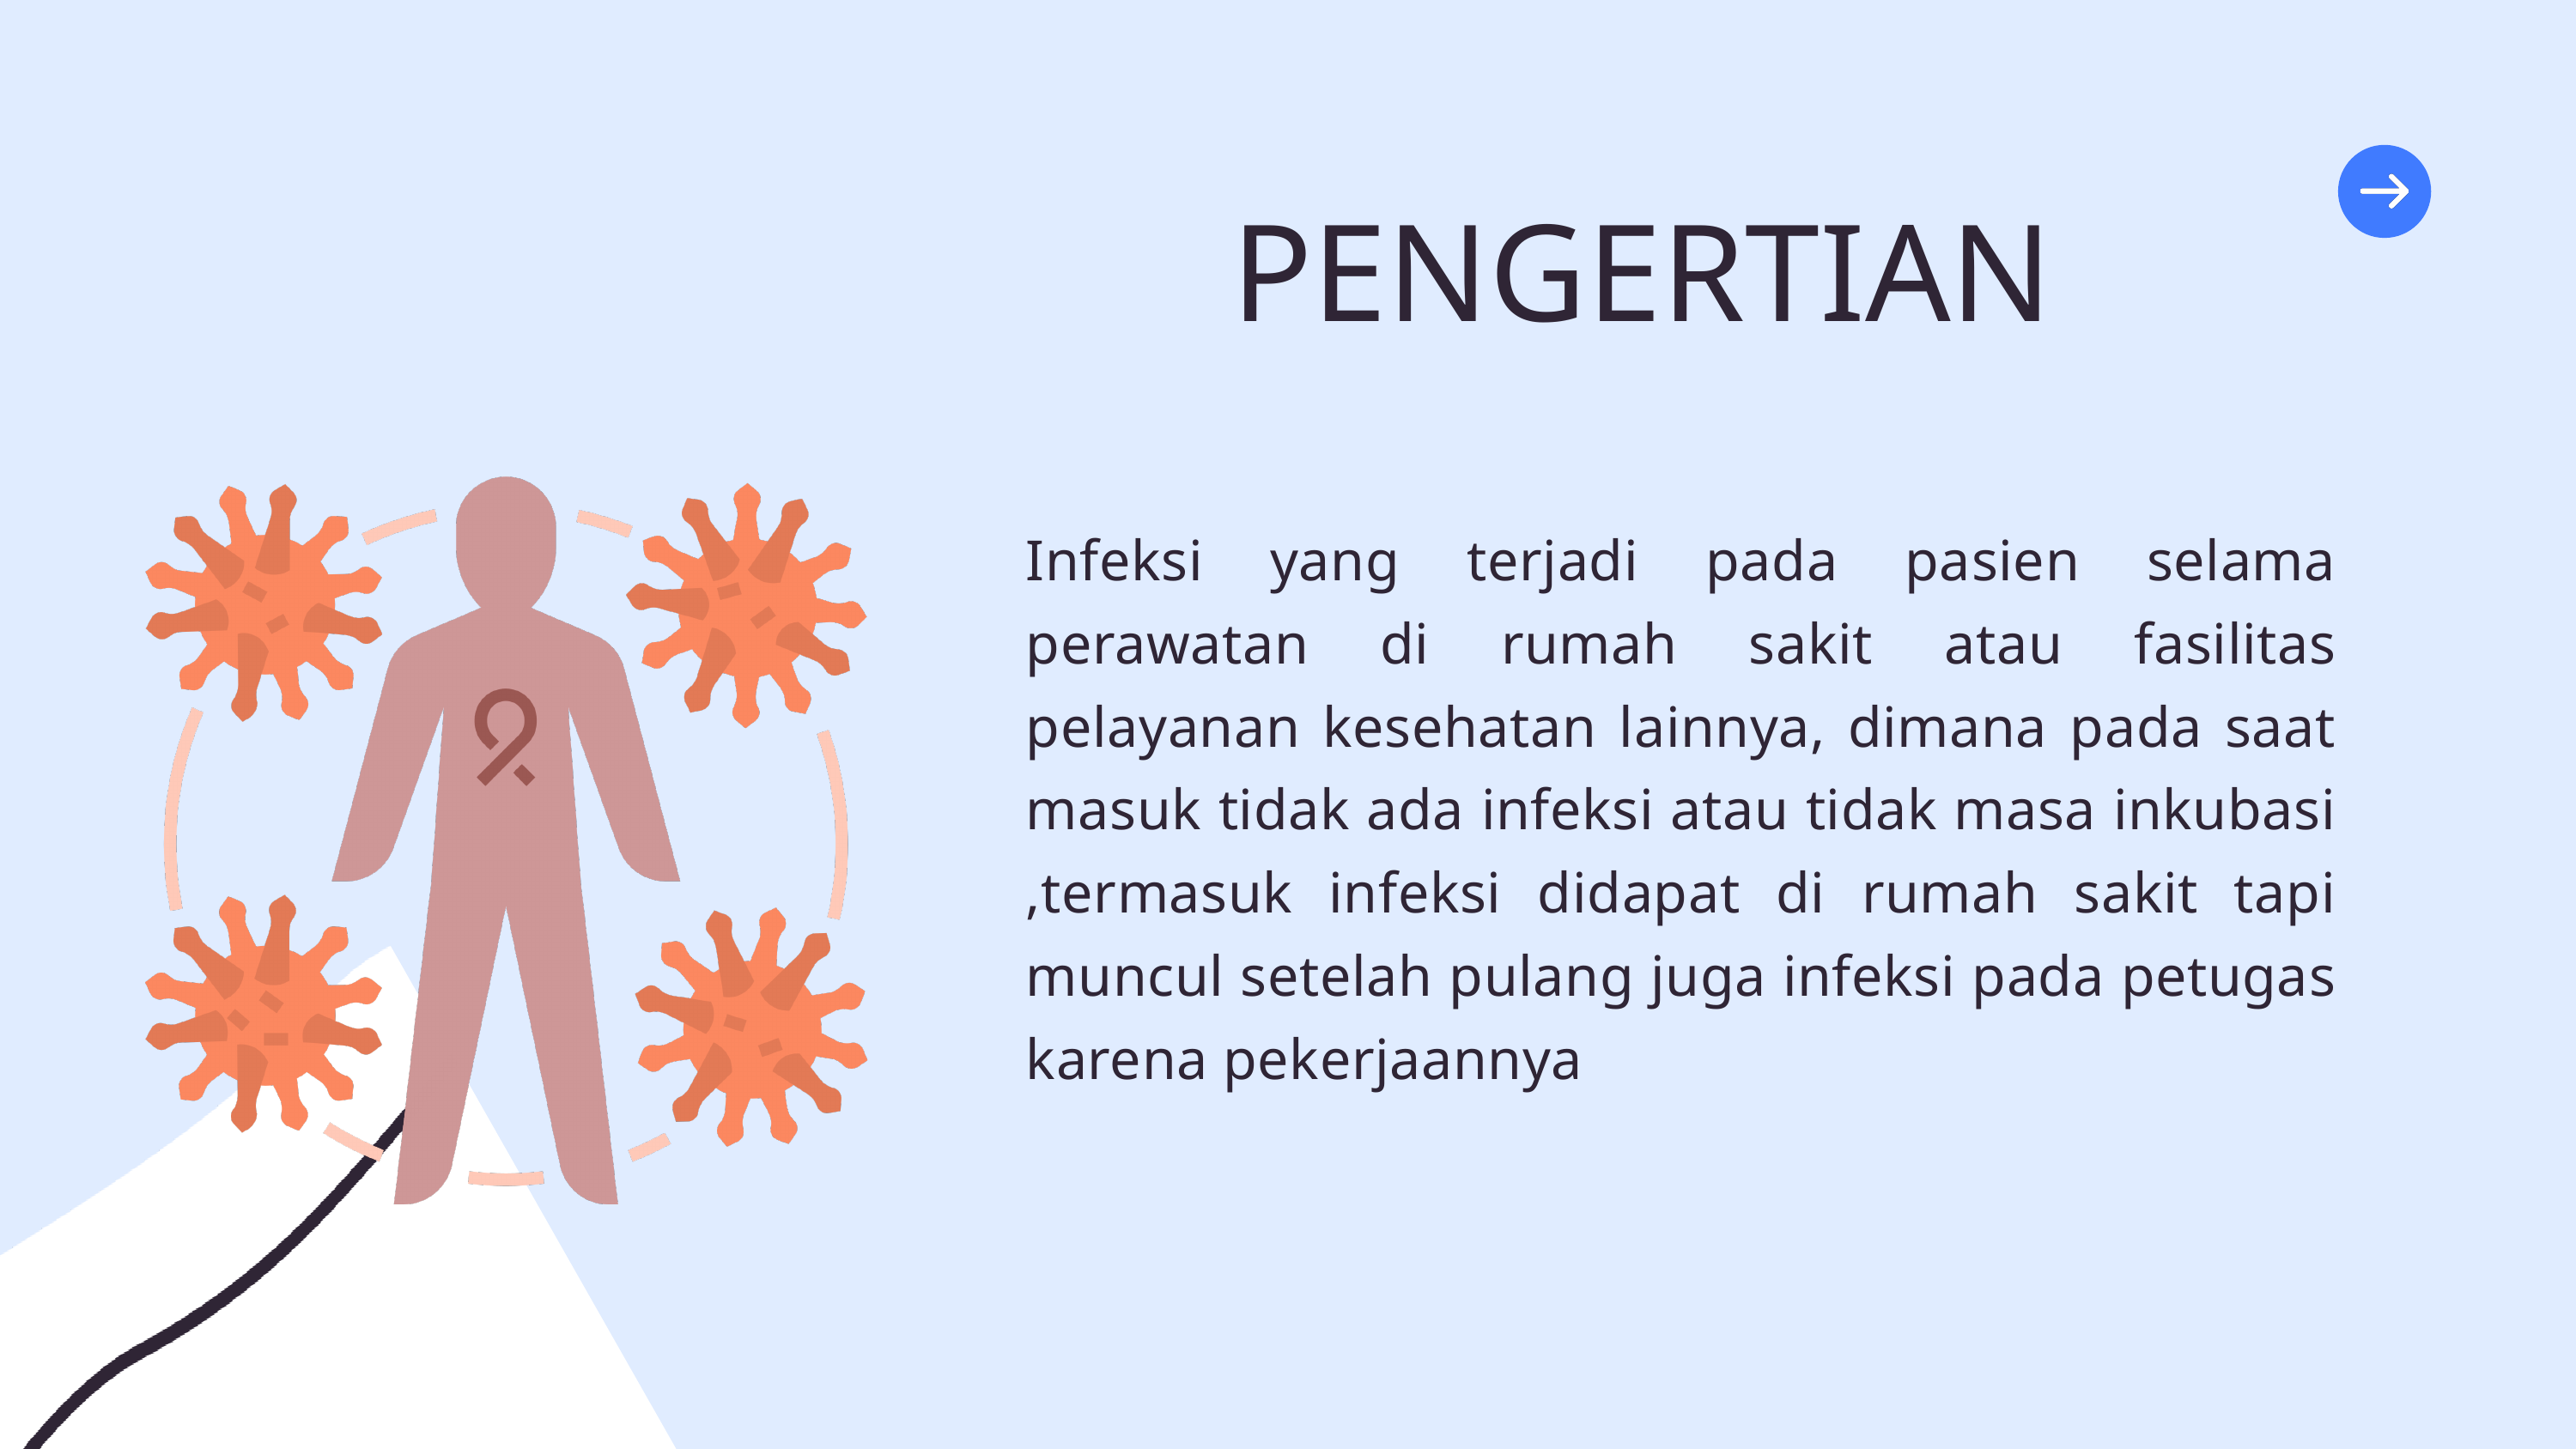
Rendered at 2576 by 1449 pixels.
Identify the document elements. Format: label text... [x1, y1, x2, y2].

text_box PENGERTIAN [1231, 200, 2133, 349]
text_box Infeksi yang terjadi pada pasien selama perawatan di rumah sakit atau fasilitas pelayanan kesehatan lainnya, dimana pada saat masuk tidak ada infeksi atau tidak masa inkubasi ,termasuk infeksi didapat di rumah sakit tapi muncul setelah pulang juga infeksi pada petugas karena pekerjaannya [1026, 508, 2338, 1091]
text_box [2337, 144, 2432, 239]
text_box [0, 945, 677, 1449]
text_box [144, 475, 868, 1204]
